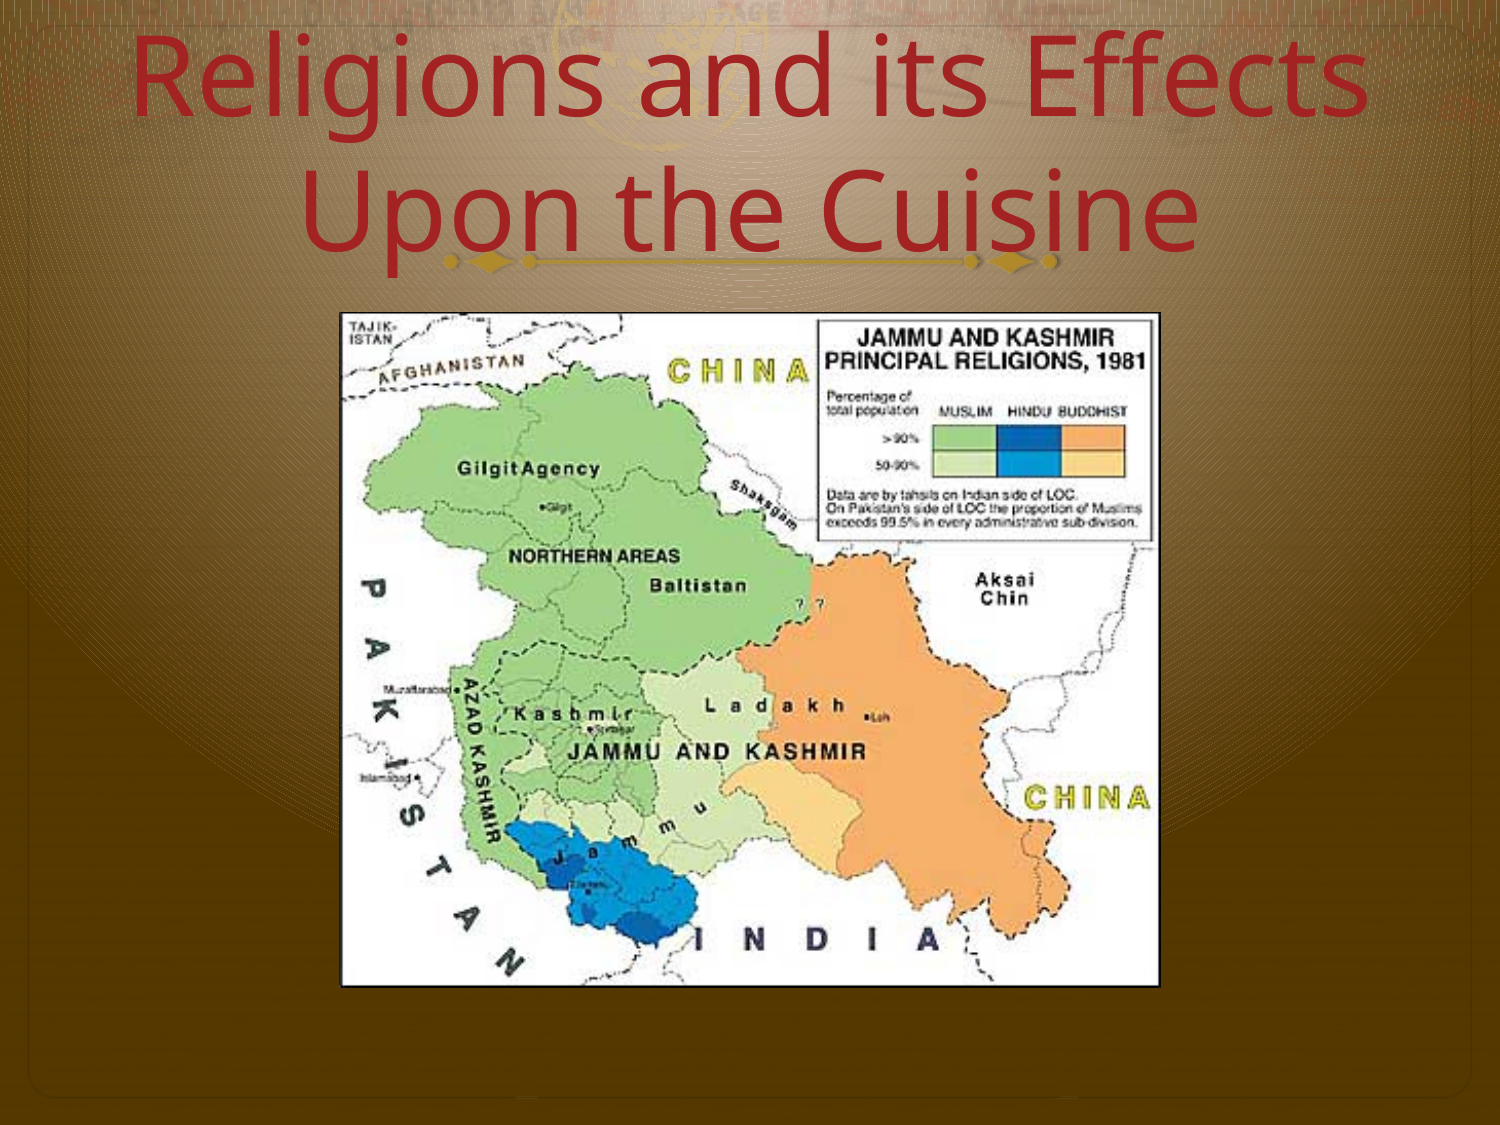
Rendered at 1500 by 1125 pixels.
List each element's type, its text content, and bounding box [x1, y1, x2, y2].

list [93, 312, 1407, 988]
picture [0, 0, 1500, 1125]
title Religions and its Effects Upon the Cuisine [93, 45, 1407, 233]
